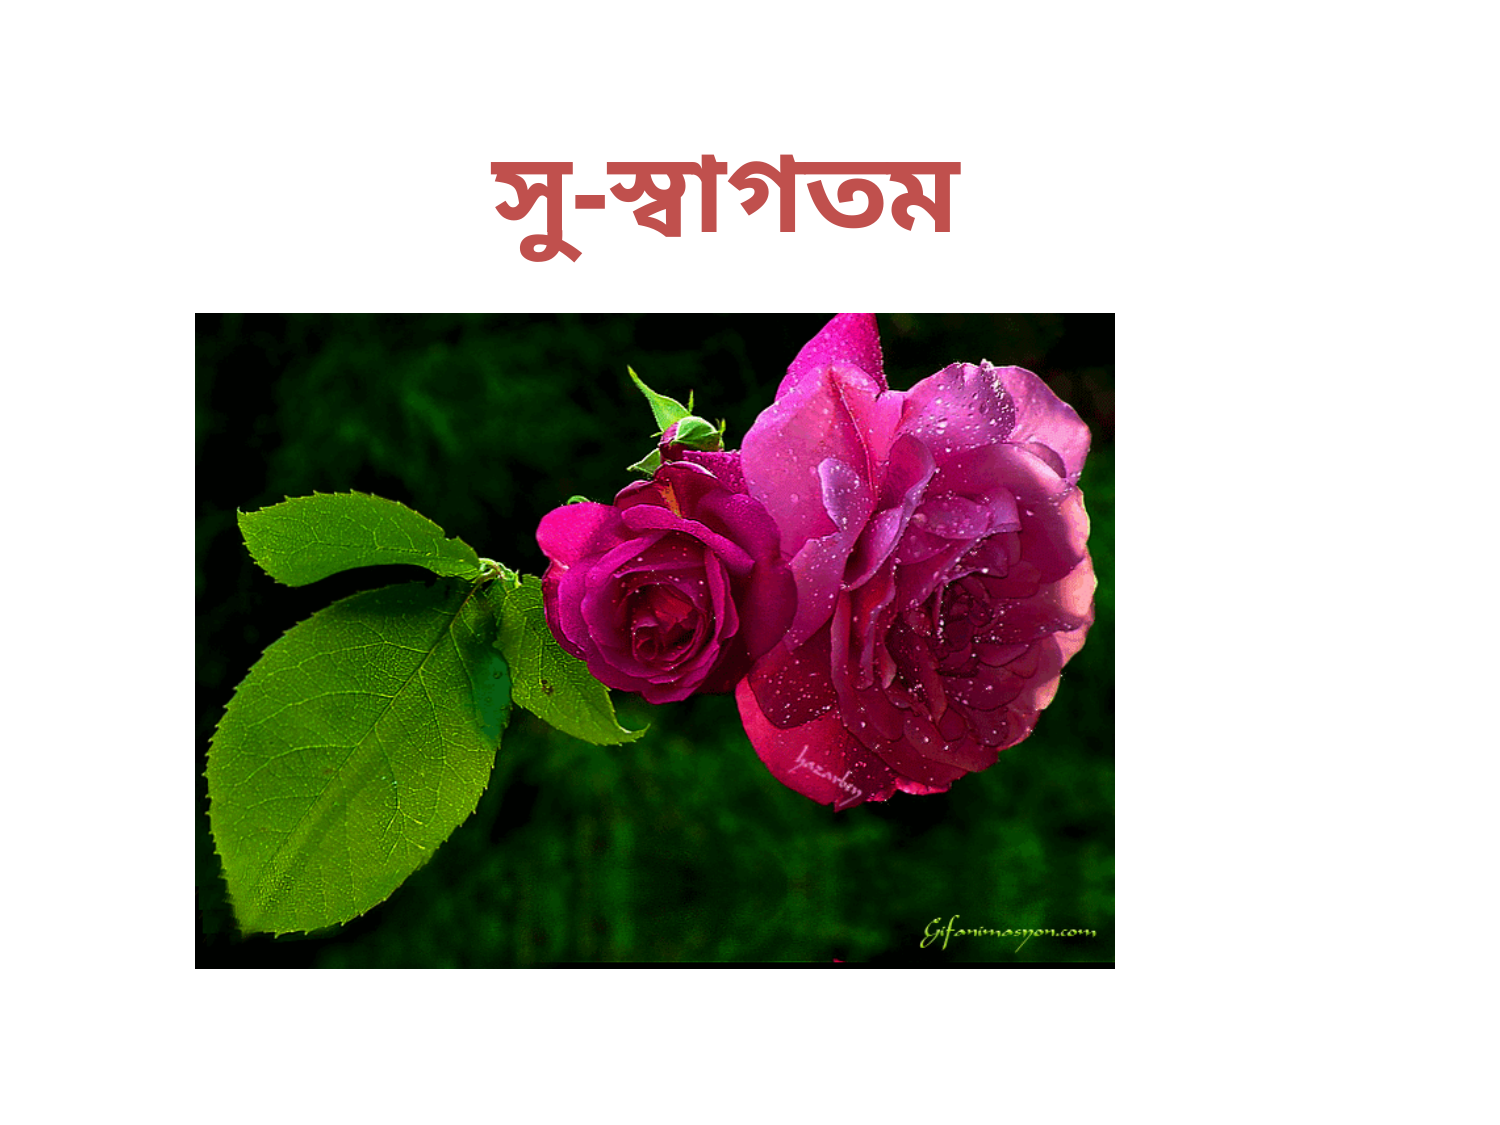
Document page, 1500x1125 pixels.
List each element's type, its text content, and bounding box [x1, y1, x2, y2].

picture [194, 312, 1115, 969]
text_box সু-স্বাগতম [383, 82, 975, 311]
